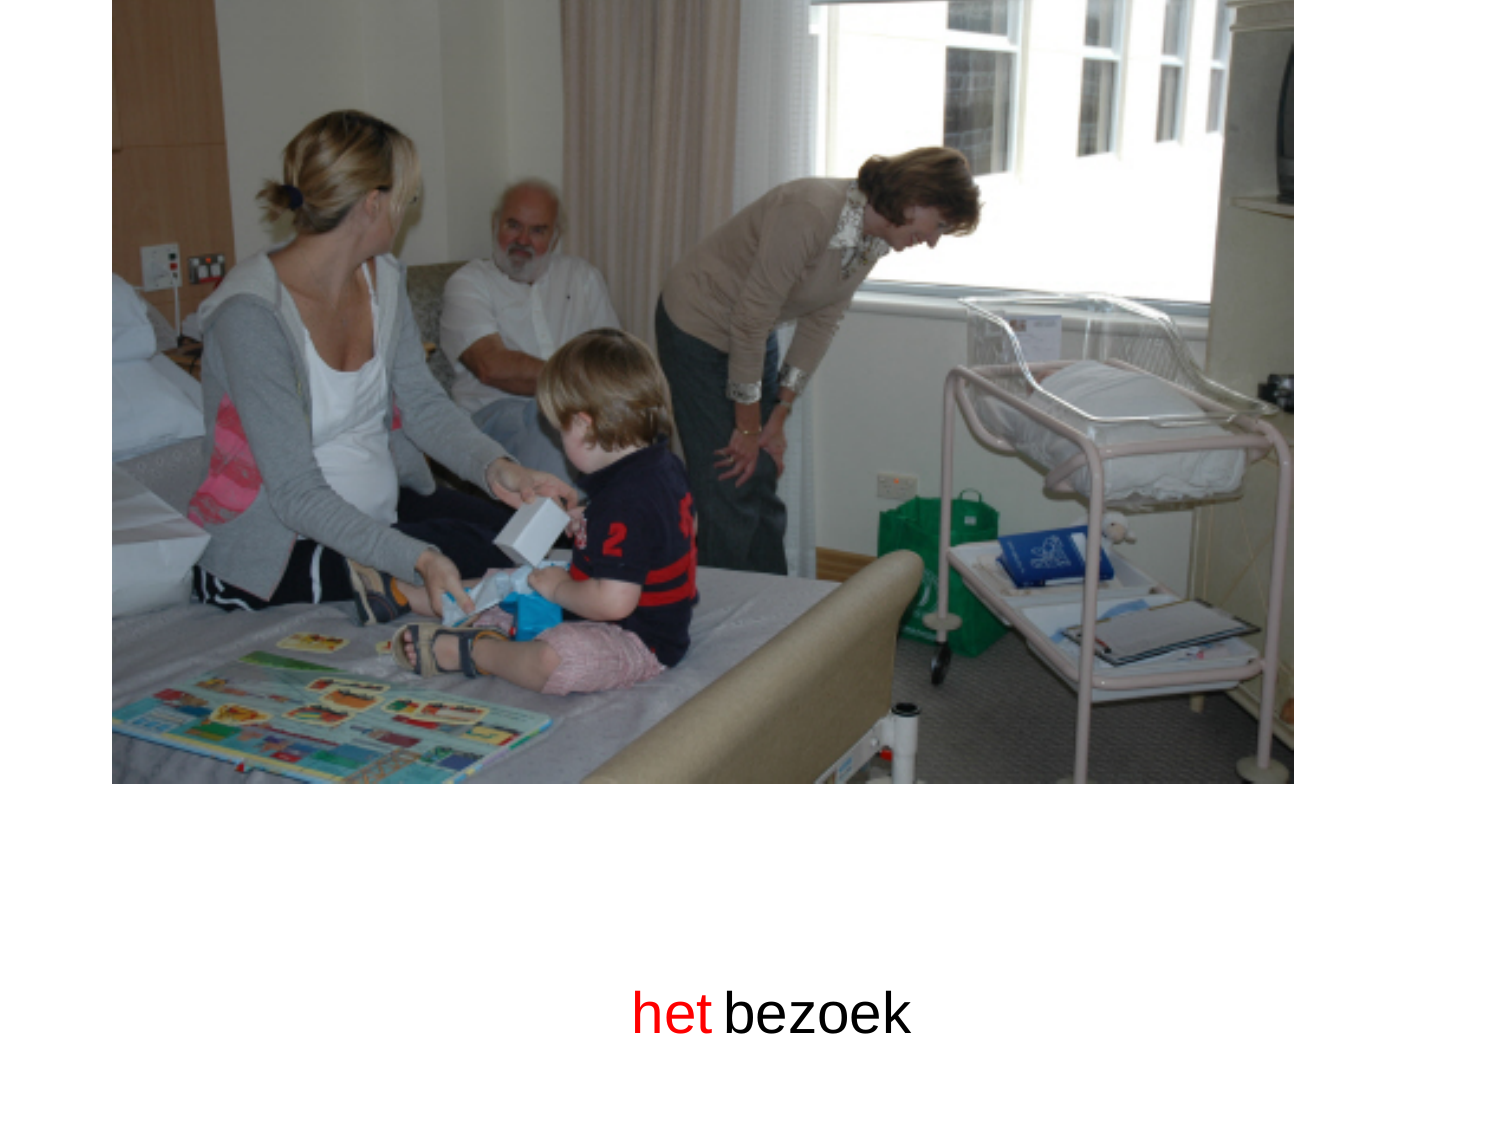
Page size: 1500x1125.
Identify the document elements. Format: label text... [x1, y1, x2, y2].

picture [111, 0, 1294, 785]
text_box het bezoek [616, 967, 930, 1054]
